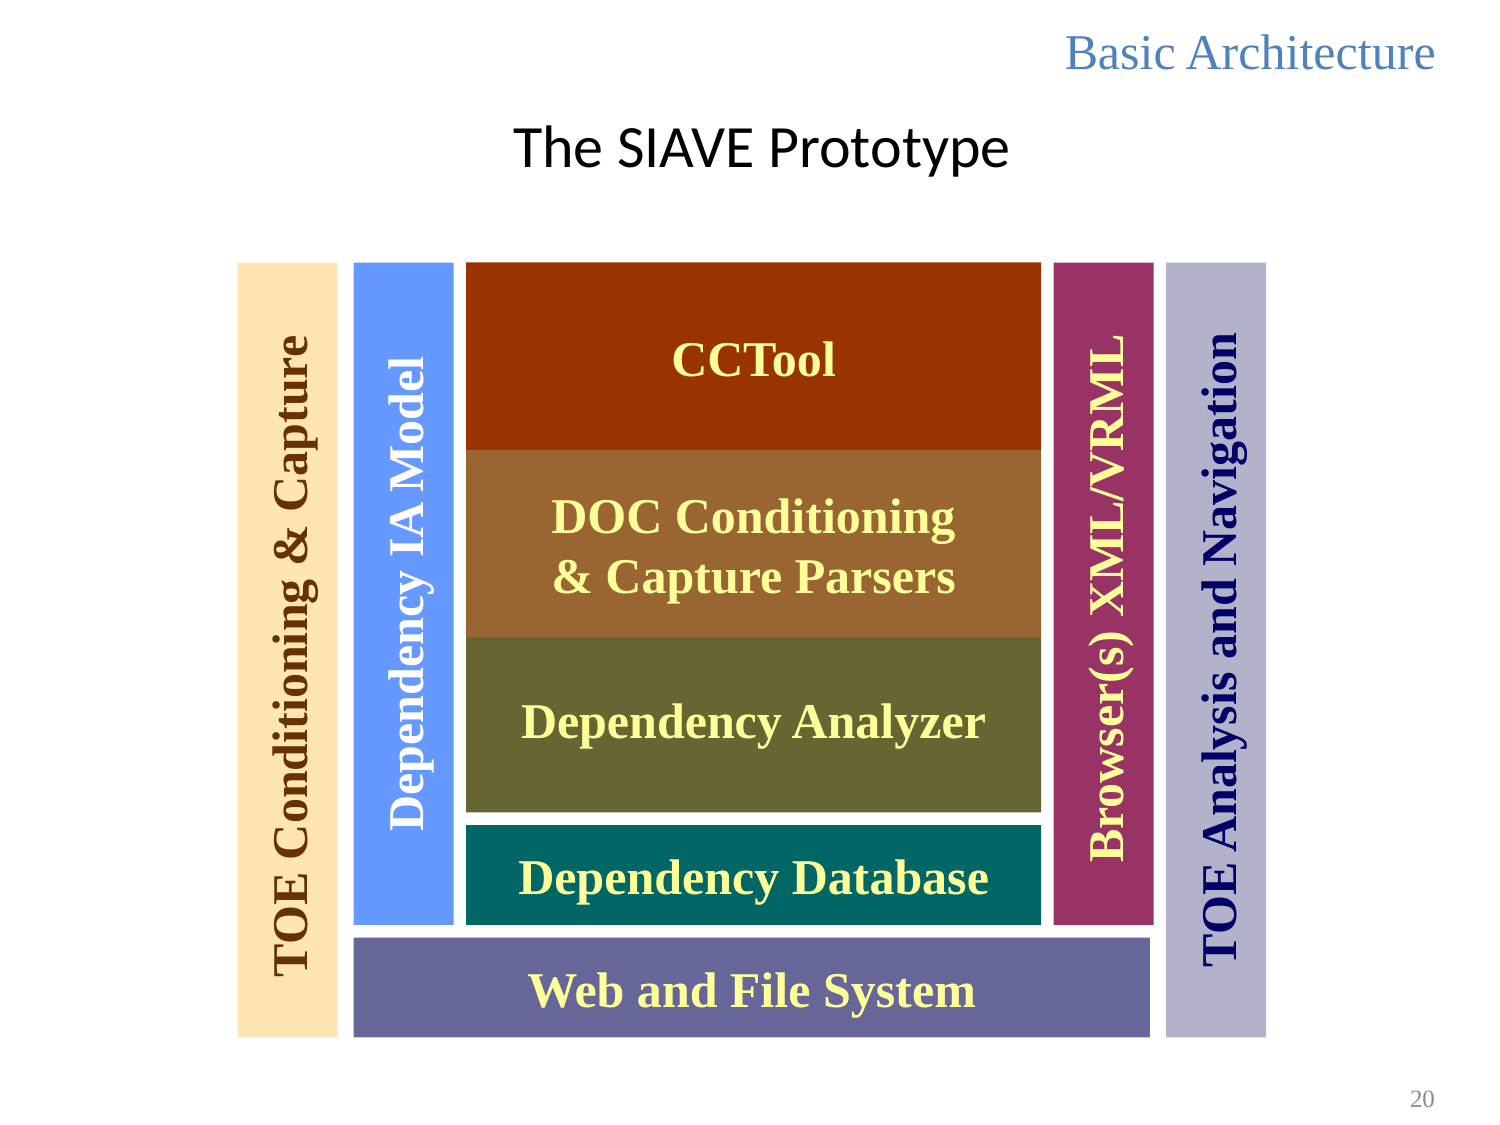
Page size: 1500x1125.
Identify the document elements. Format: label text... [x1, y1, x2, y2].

text_box Dependency IA Model [353, 262, 454, 925]
text_box Browser(s) XML/VRML [1053, 262, 1154, 925]
text_box Dependency Database [466, 825, 1042, 925]
text_box CCTool [466, 262, 1042, 450]
text_box TOE Conditioning & Capture [237, 262, 338, 1038]
title The SIAVE Prototype [75, 99, 1463, 188]
text_box Web and File System [353, 937, 1150, 1038]
text_box TOE Analysis and Navigation [1166, 262, 1267, 1038]
text_box Basic Architecture [1049, 12, 1500, 88]
text_box DOC Conditioning & Capture Parsers [466, 450, 1042, 638]
text_box Dependency Analyzer [466, 638, 1042, 813]
